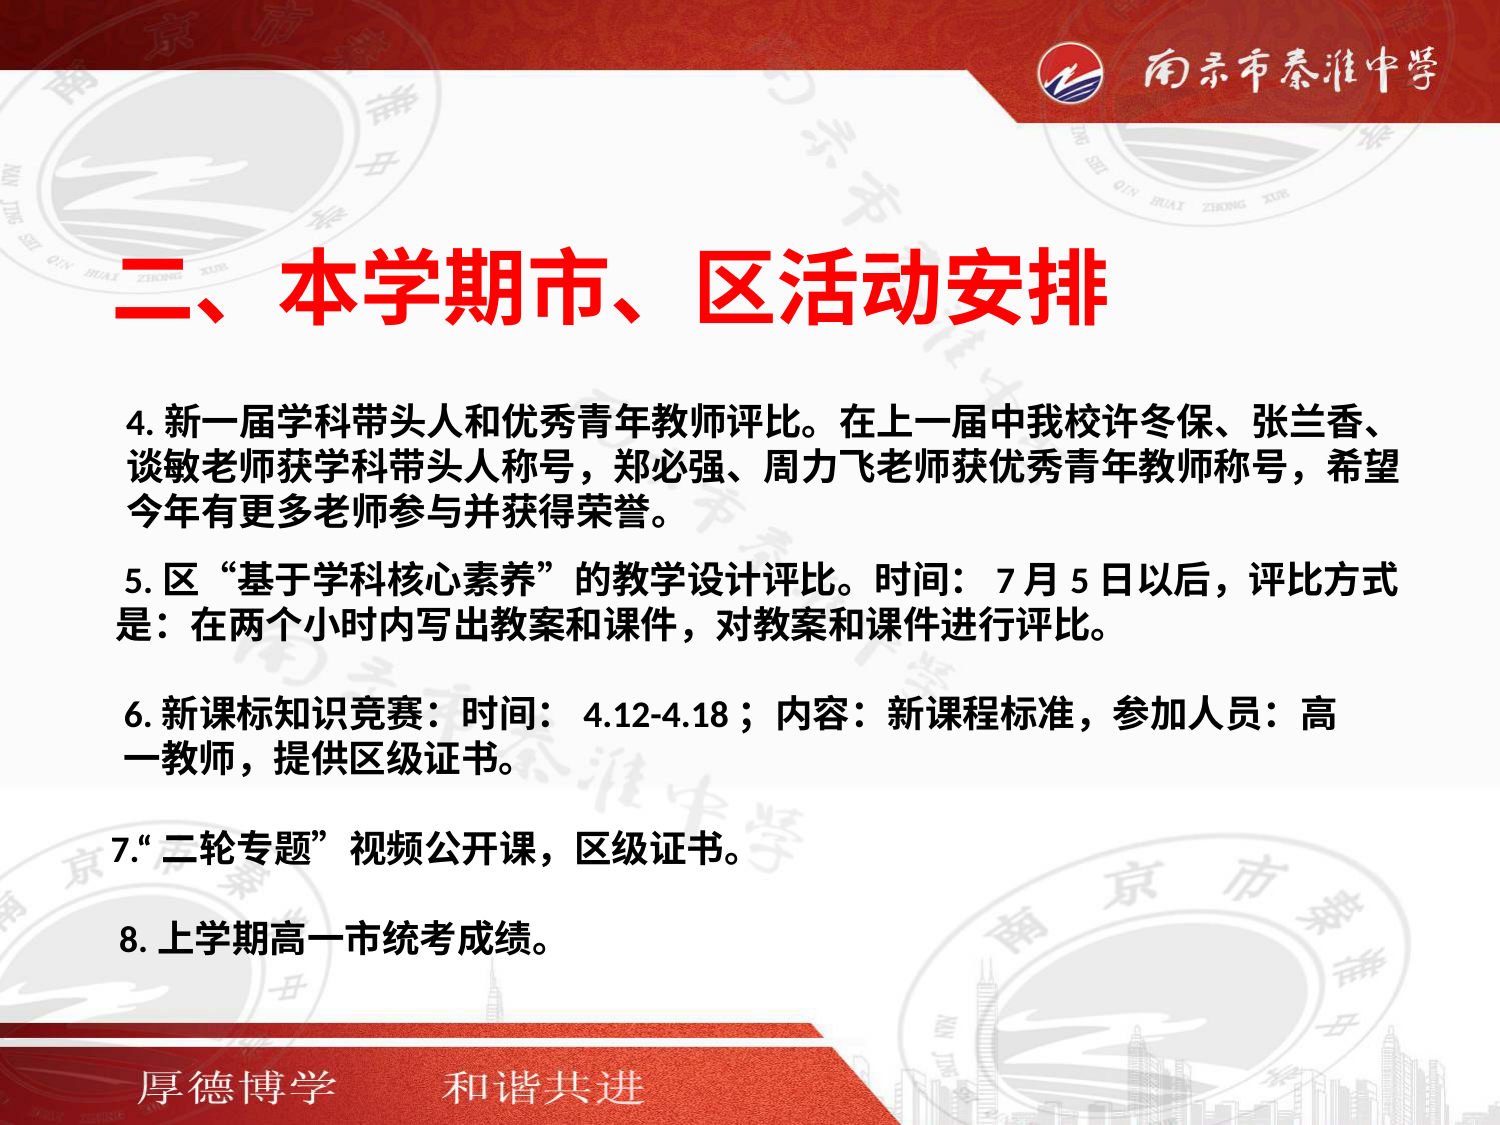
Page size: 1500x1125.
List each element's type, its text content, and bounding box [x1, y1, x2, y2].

text_box 8.上学期高一市统考成绩。 [95, 907, 1106, 968]
text_box 6.新课标知识竞赛：时间：4.12-4.18；内容：新课程标准，参加人员：高一教师，提供区级证书。 [109, 682, 1390, 788]
text_box 5.区“基于学科核心素养”的教学设计评比。时间：7月5日以后，评比方式是：在两个小时内写出教案和课件，对教案和课件进行评比。 [100, 548, 1436, 654]
list [77, 189, 1390, 399]
picture [0, 0, 1500, 1125]
text_box 7.“二轮专题”视频公开课，区级证书。 [95, 818, 1242, 878]
text_box 4.新一届学科带头人和优秀青年教师评比。在上一届中我校许冬保、张兰香、谈敏老师获学科带头人称号，郑必强、周力飞老师获优秀青年教师称号，希望今年有更多老师参与并获得荣誉。 [111, 390, 1425, 541]
